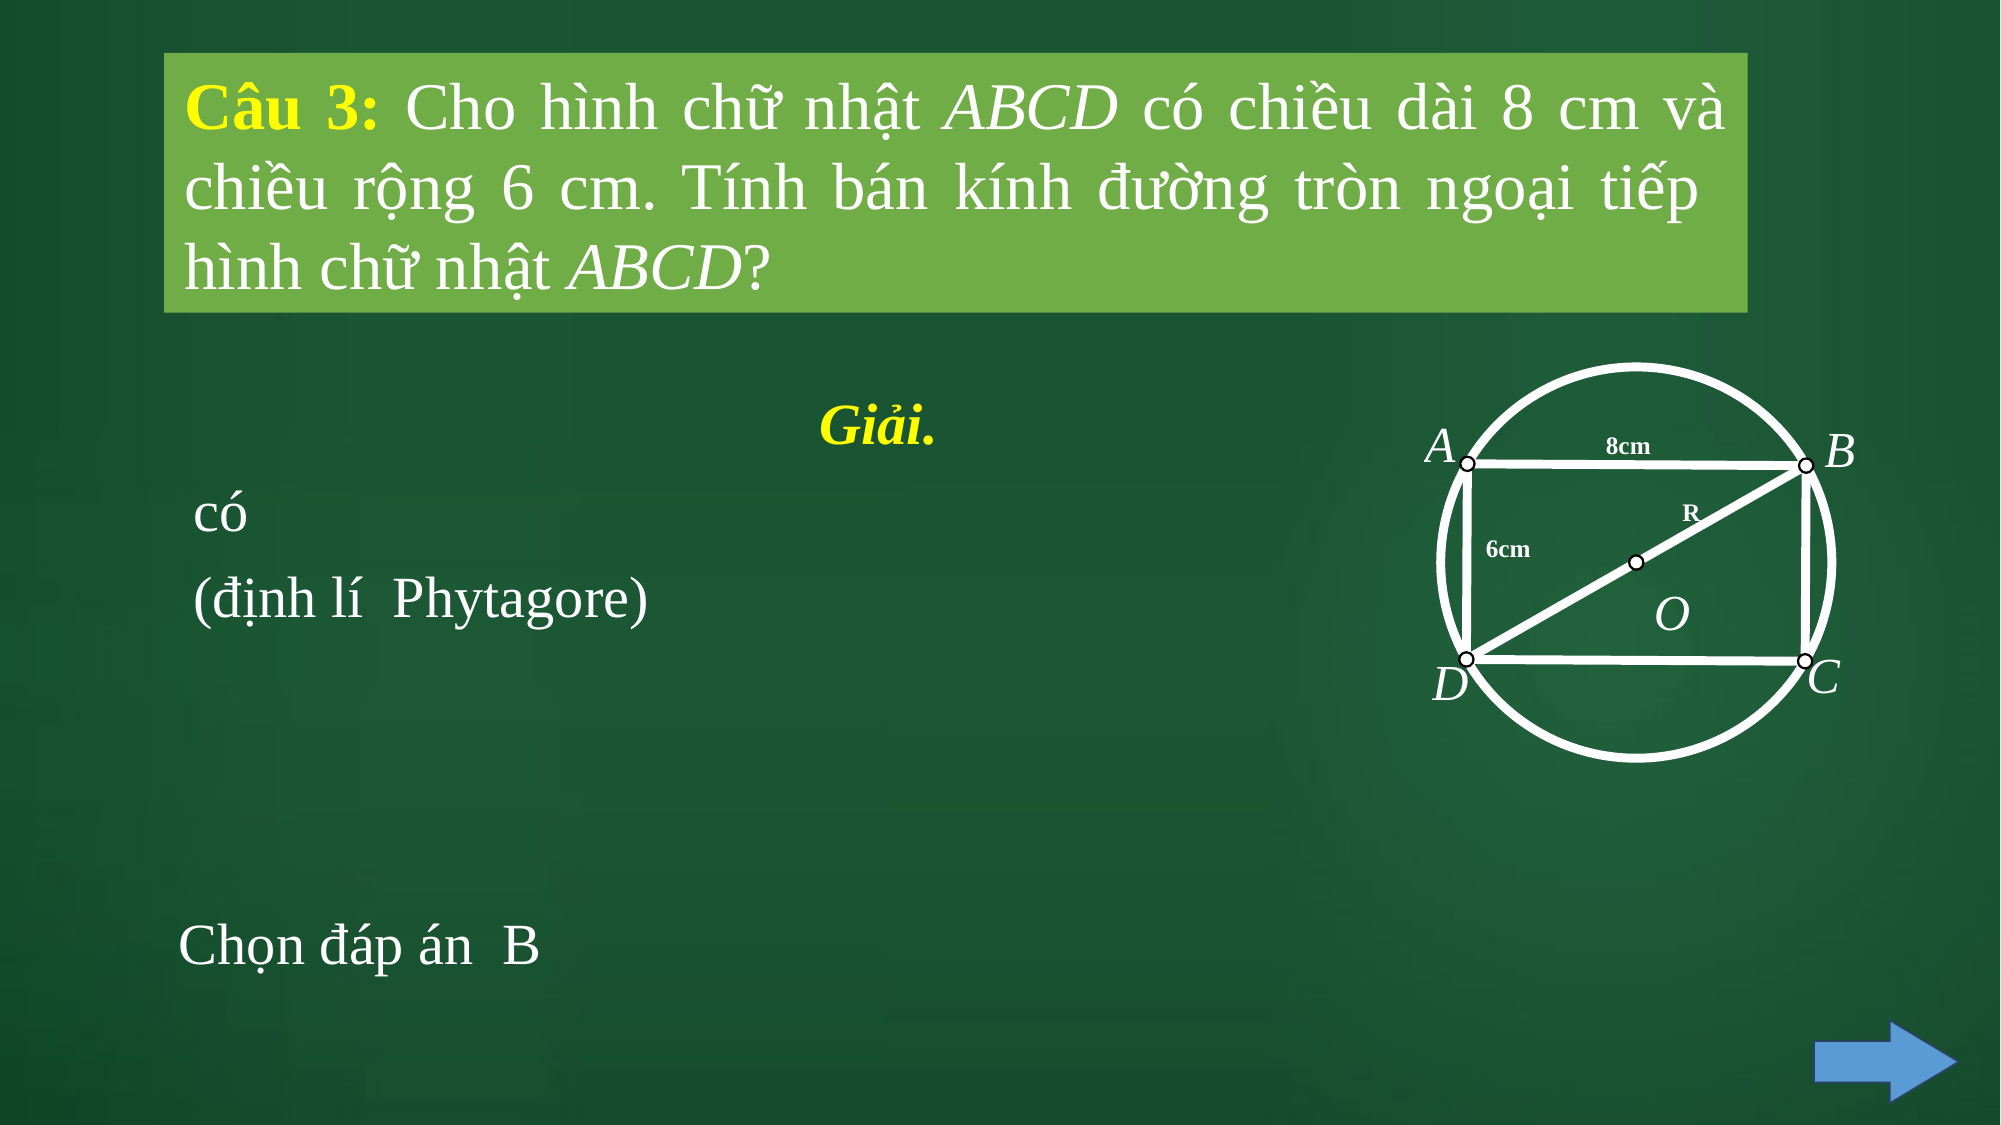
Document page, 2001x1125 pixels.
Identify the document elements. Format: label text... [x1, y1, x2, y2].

text_box [1812, 1018, 1962, 1106]
picture [0, 0, 2001, 1125]
text_box Câu 3: Cho hình chữ nhật ABCD có chiều dài 8 cm và chiều rộng 6 cm. Tính bán kính đường tròn ngoại tiếp hình chữ nhật ABCD? [164, 52, 1748, 313]
